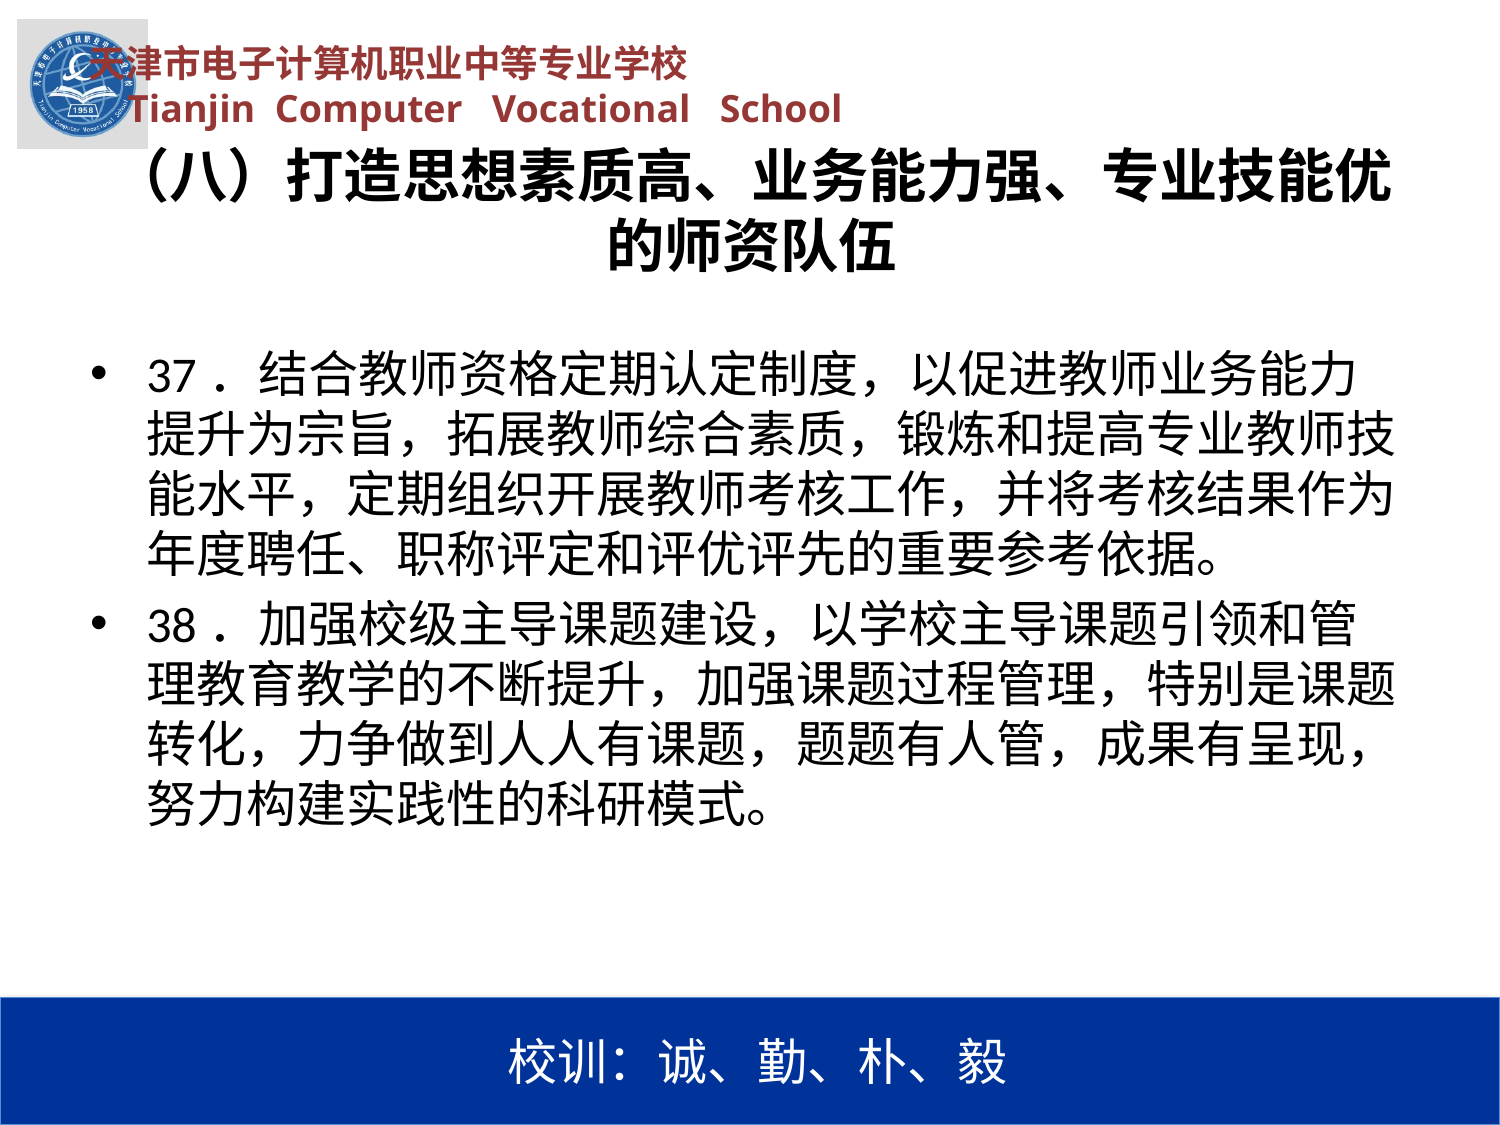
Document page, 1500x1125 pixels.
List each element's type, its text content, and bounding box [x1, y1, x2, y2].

title （八）打造思想素质高、业务能力强、专业技能优的师资队伍 [76, 162, 1427, 327]
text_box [0, 997, 1500, 1125]
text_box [17, 18, 784, 150]
list 37．结合教师资格定期认定制度，以促进教师业务能力提升为宗旨，拓展教师综合素质，锻炼和提高专业教师技能水平，定期组织开展教师考核工作，并将考核结果作为年度聘任、职称评定和评优评先的重要参考依据。 38．加强校级主导课题建设，以学校主导课题引领和管理教育教学的不断提升，加强课题过程管理，特别是课题转化，力争做到人人有课题，题题有人管，成果有呈现，努力构建实践性的科研模式。 [75, 334, 1412, 906]
